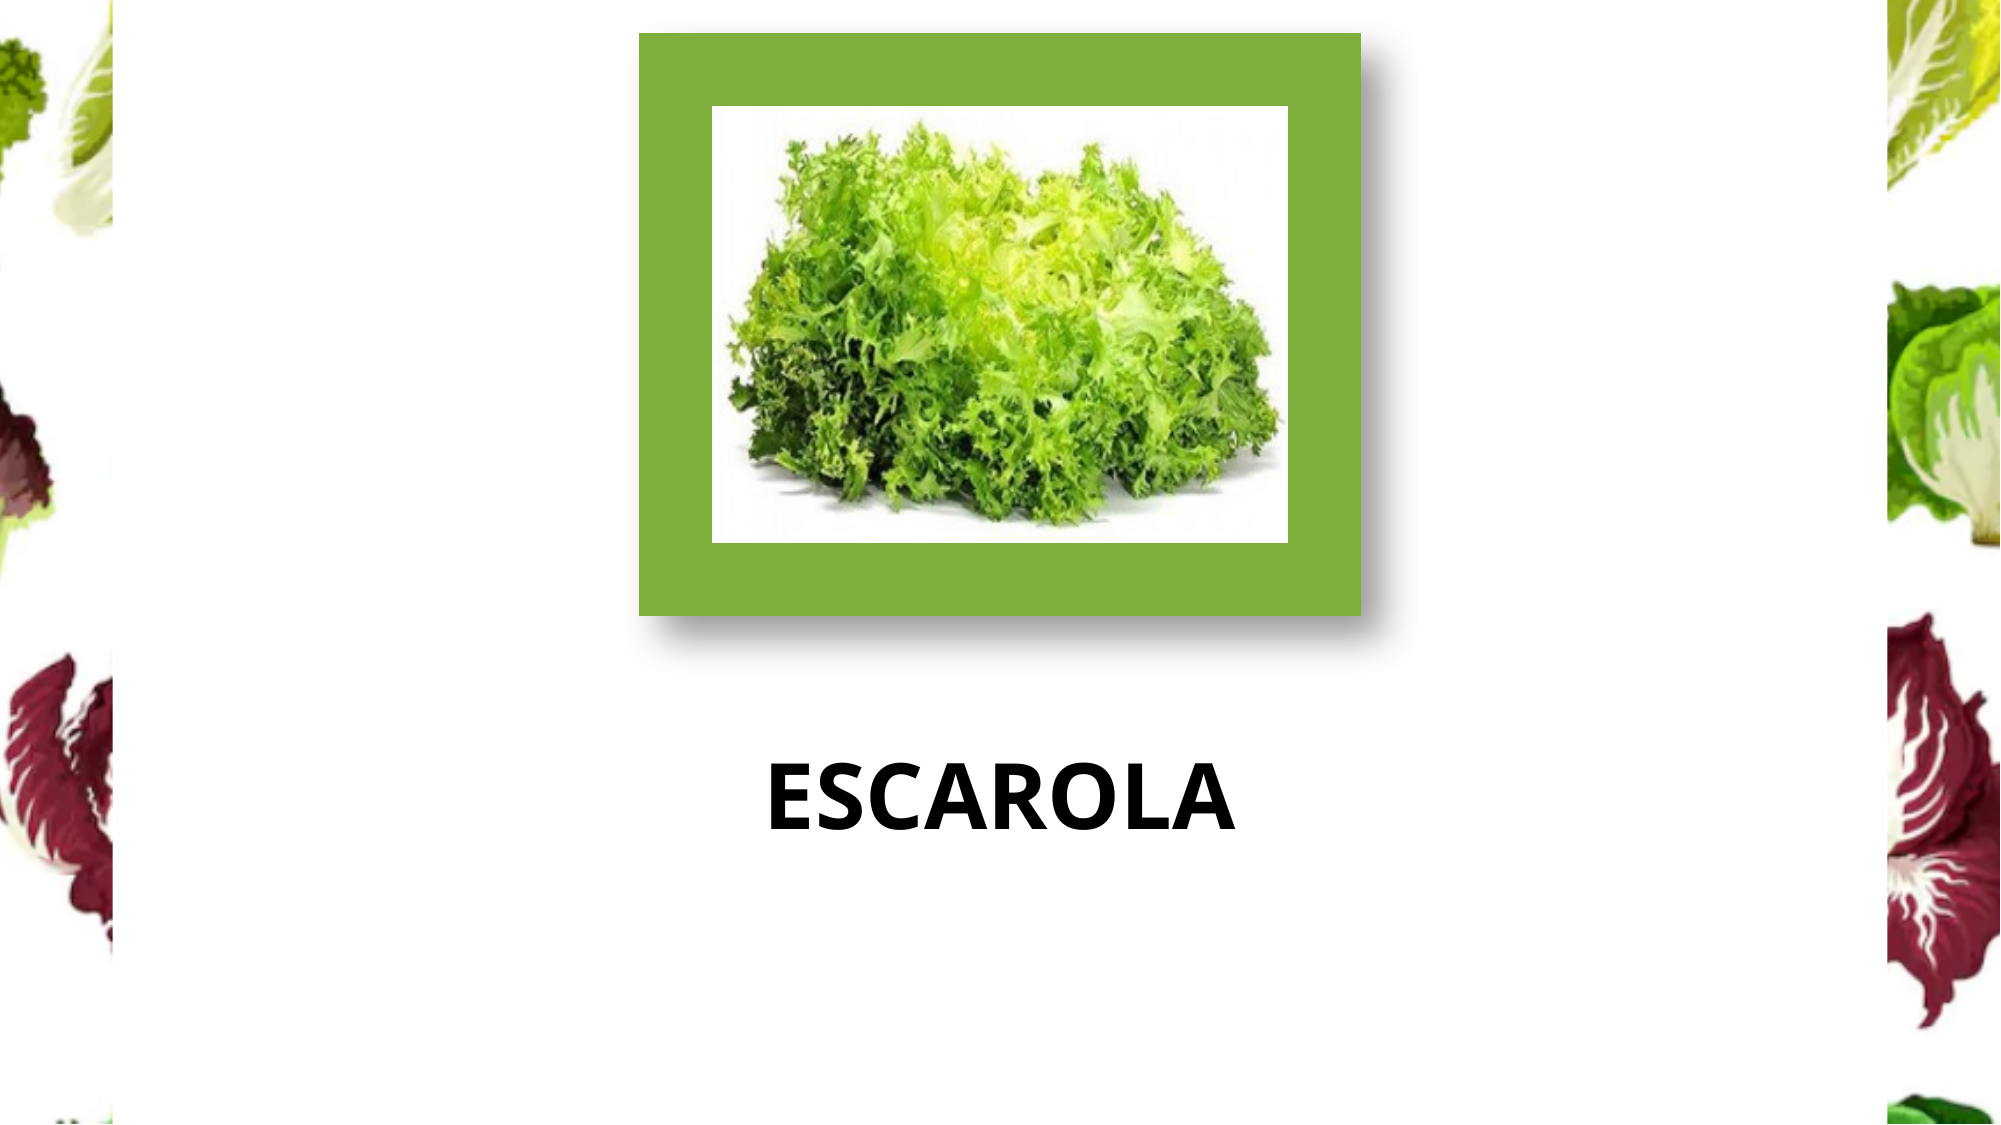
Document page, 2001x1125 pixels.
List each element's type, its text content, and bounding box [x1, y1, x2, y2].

picture [712, 105, 1288, 544]
text_box ESCAROLA [615, 730, 1385, 856]
picture [1887, 0, 2000, 1125]
picture [0, 0, 113, 1125]
